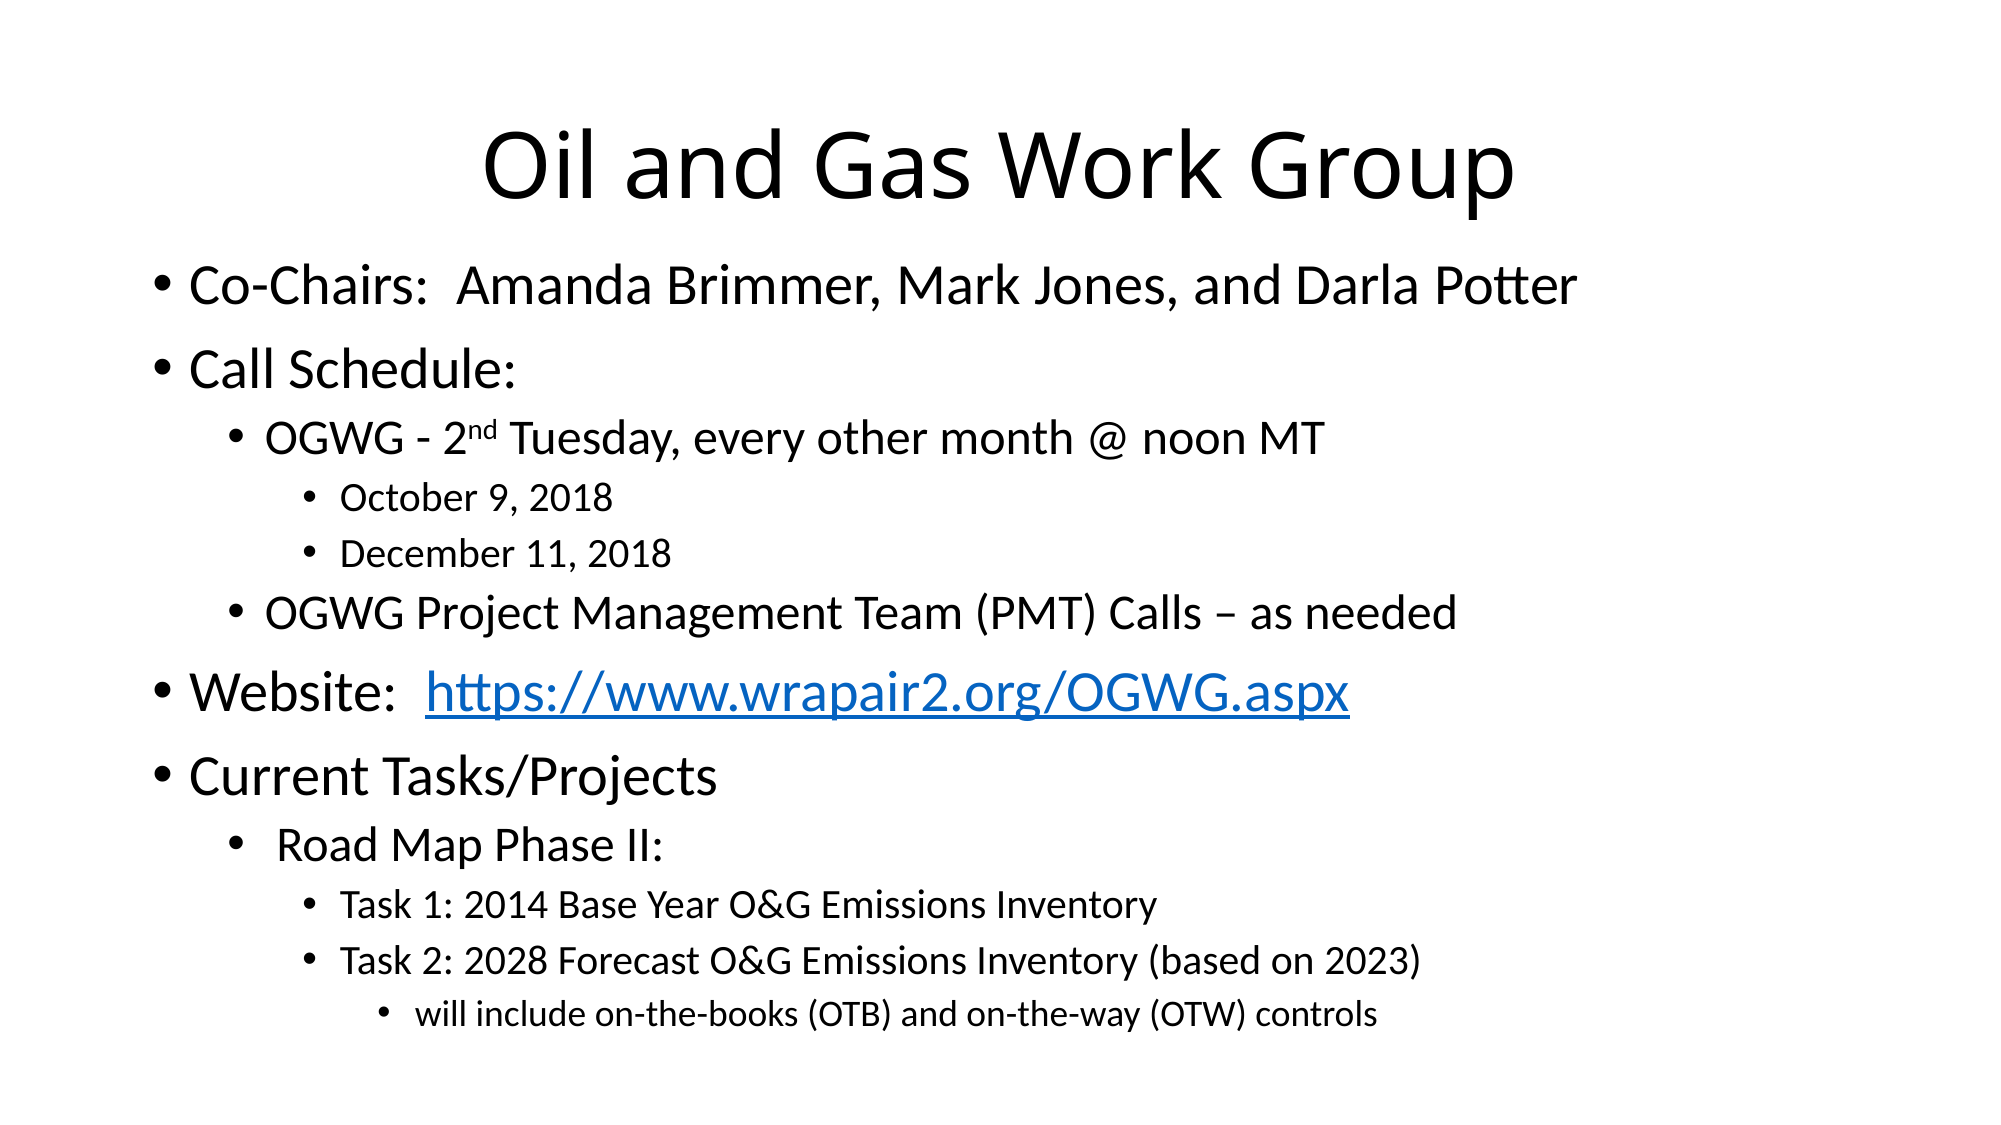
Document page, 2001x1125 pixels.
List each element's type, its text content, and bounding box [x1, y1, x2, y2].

list Co-Chairs: Amanda Brimmer, Mark Jones, and Darla Potter Call Schedule: OGWG - 2nd Tuesday, every other month @ noon MT October 9, 2018 December 11, 2018 OGWG Project Management Team (PMT) Calls – as needed Website: https://www.wrapair2.org/OGWG.aspx Current Tasks/Projects Road Map Phase II: Task 1: 2014 Base Year O&G Emissions Inventory Task 2: 2028 Forecast O&G Emissions Inventory (based on 2023) will include on-the-books (OTB) and on-the-way (OTW) controls [137, 246, 1863, 1115]
title Oil and Gas Work Group [137, 59, 1863, 246]
